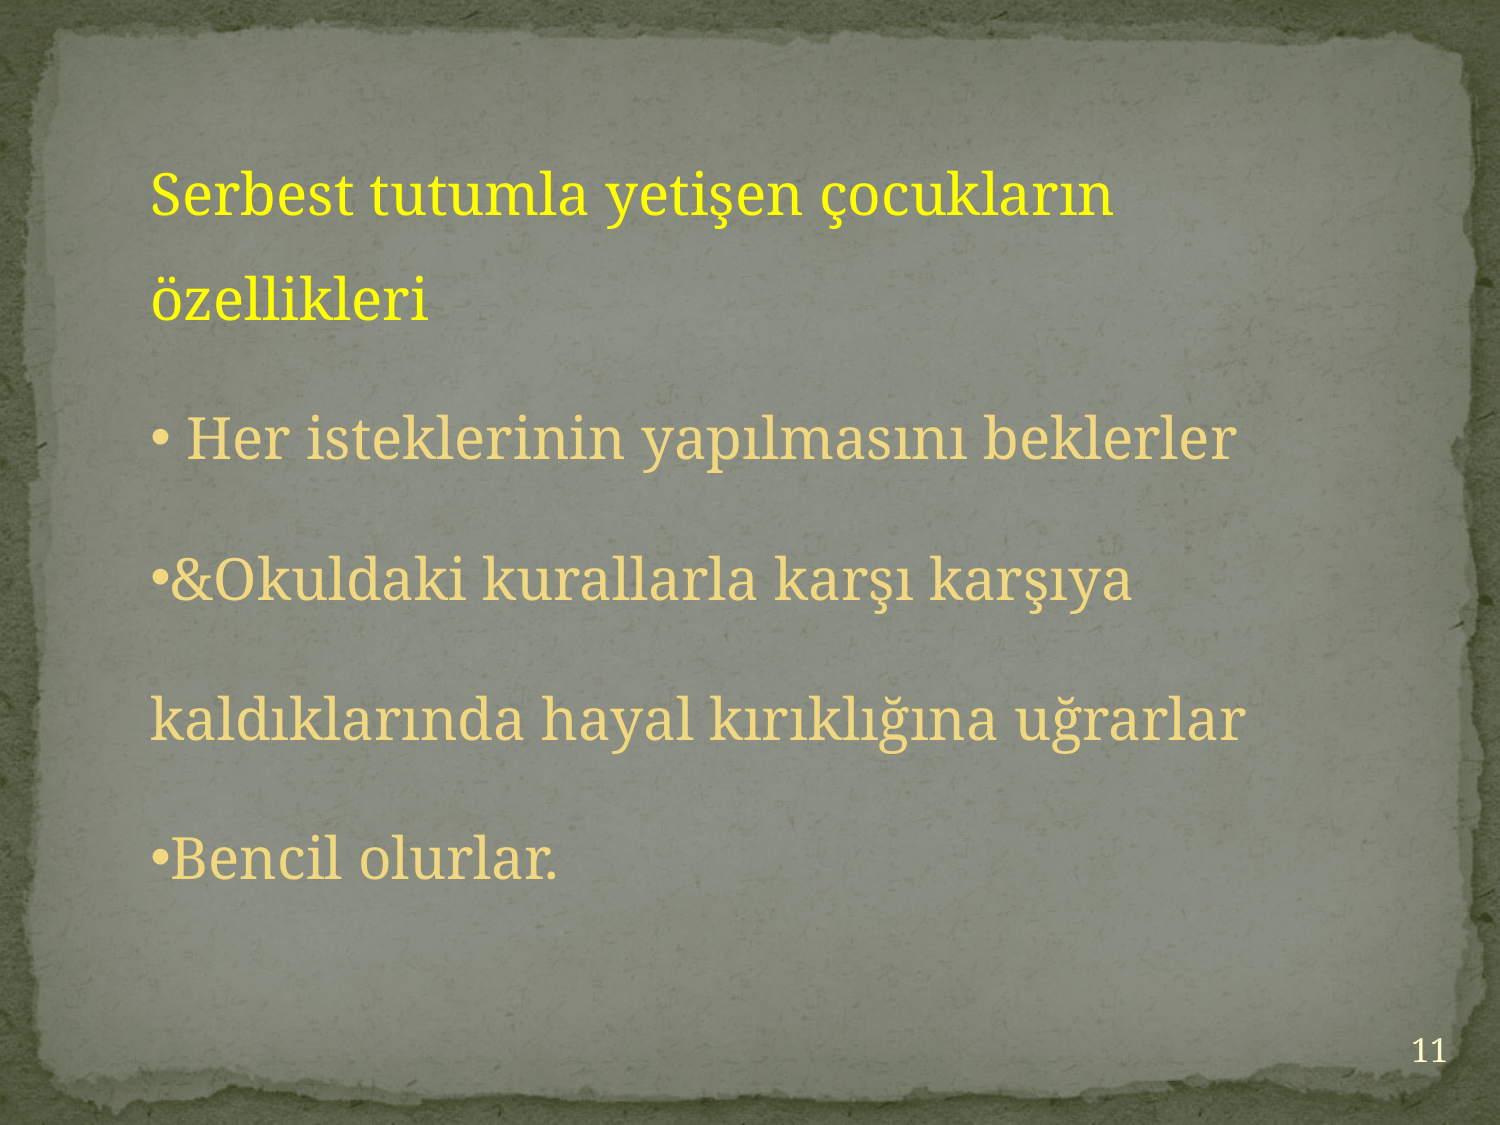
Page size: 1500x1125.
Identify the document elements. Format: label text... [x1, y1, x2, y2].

slide_number 11 [1379, 1014, 1480, 1089]
text_box Serbest tutumla yetişen çocukların özellikleri Her isteklerinin yapılmasını beklerler &Okuldaki kurallarla karşı karşıya kaldıklarında hayal kırıklığına uğrarlar Bencil olurlar. [135, 54, 1376, 899]
